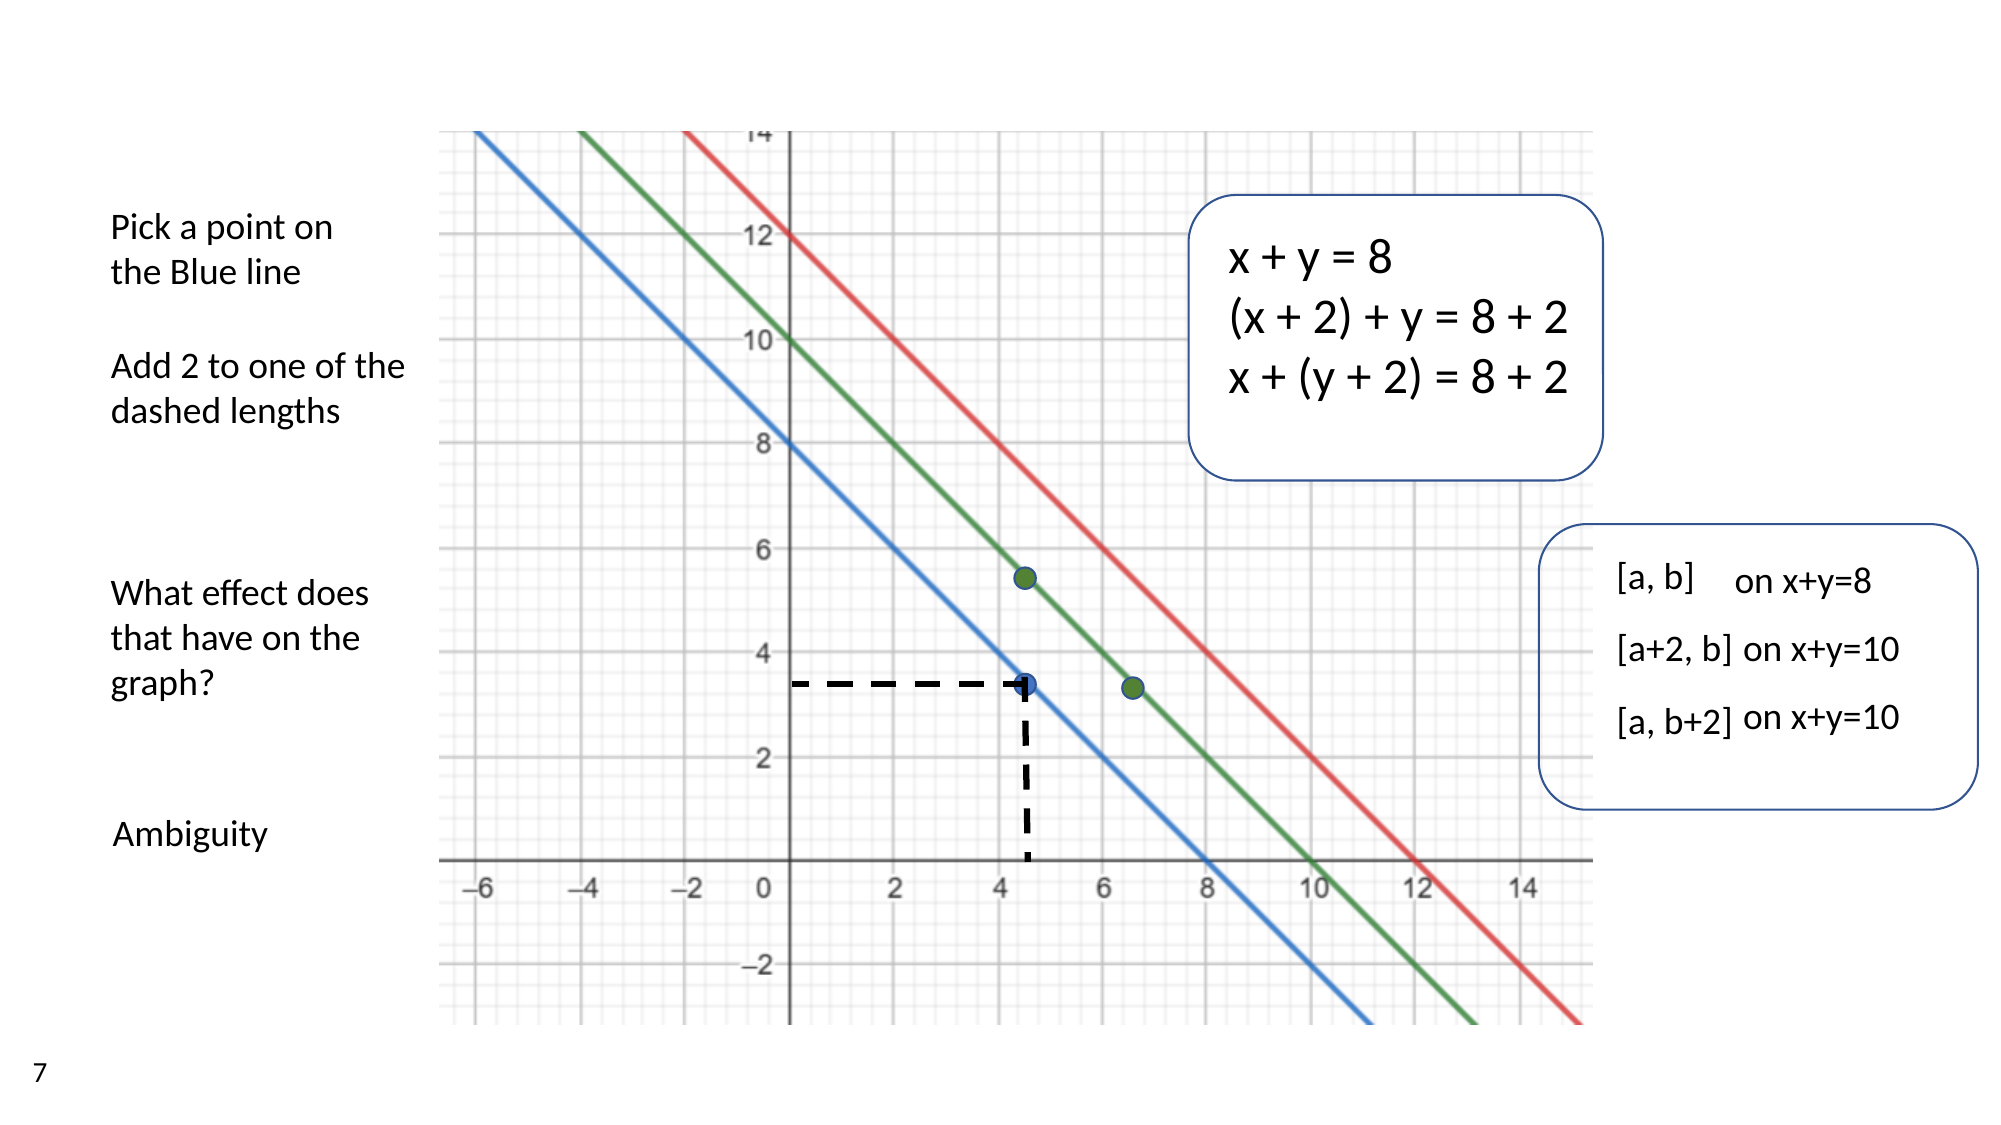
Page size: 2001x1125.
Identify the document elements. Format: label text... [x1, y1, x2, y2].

text_box x + y = 8 (x + 2) + y = 8 + 2 x + (y + 2) = 8 + 2 [1593, 216, 1603, 457]
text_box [1024, 684, 1028, 862]
text_box Add 2 to one of the dashed lengths [96, 334, 432, 439]
text_box Pick a point on the Blue line [95, 194, 392, 300]
text_box [1593, 523, 1979, 811]
text_box Ambiguity [97, 801, 394, 862]
picture [439, 131, 1593, 1025]
text_box What effect does that have on the graph? [95, 560, 392, 710]
